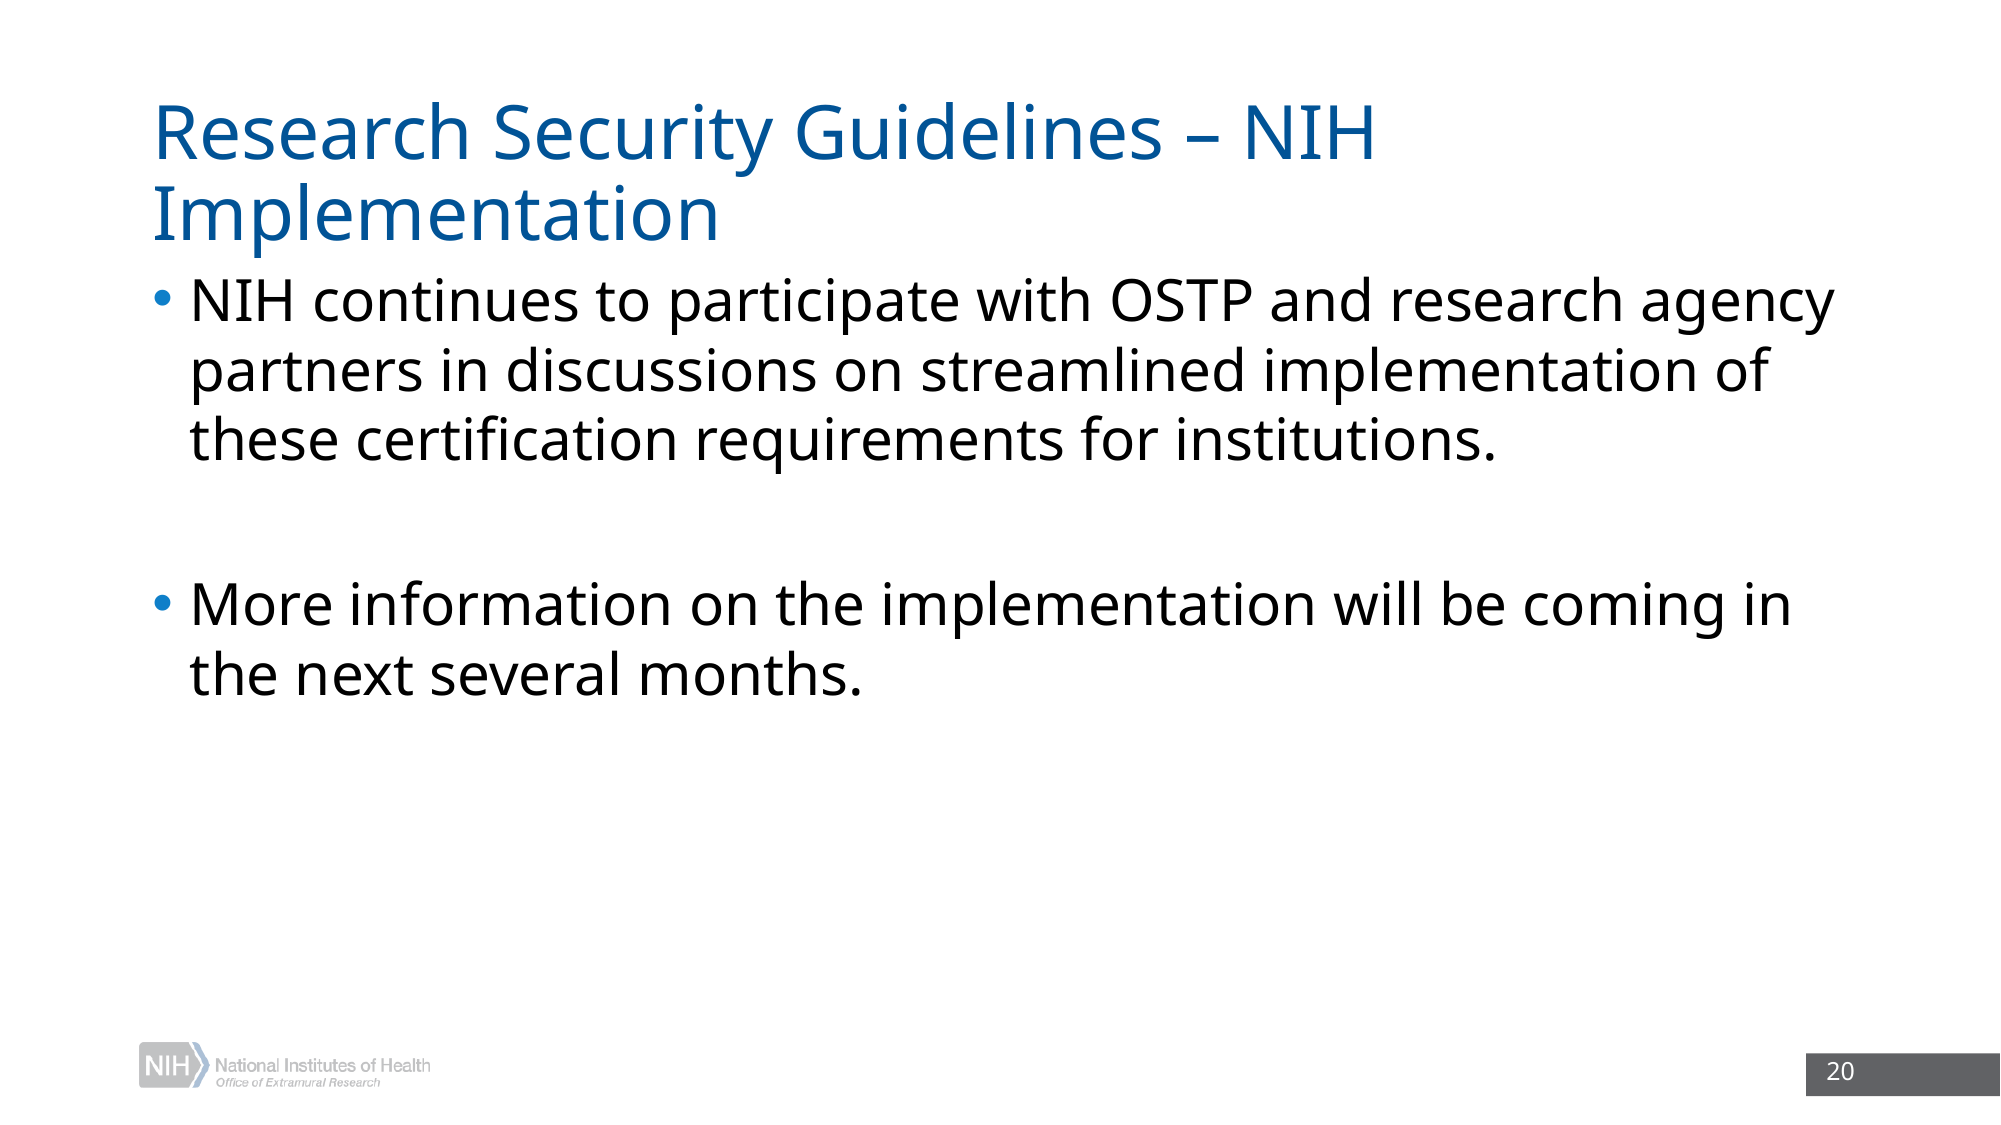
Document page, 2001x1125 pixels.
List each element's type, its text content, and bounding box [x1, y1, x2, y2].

list NIH continues to participate with OSTP and research agency partners in discussions on streamlined implementation of these certification requirements for institutions. More information on the implementation will be coming in the next several months. [137, 255, 1863, 1014]
slide_number 20 [1419, 1042, 1870, 1103]
picture [139, 1042, 430, 1088]
title Research Security Guidelines – NIH Implementation [137, 67, 1976, 285]
